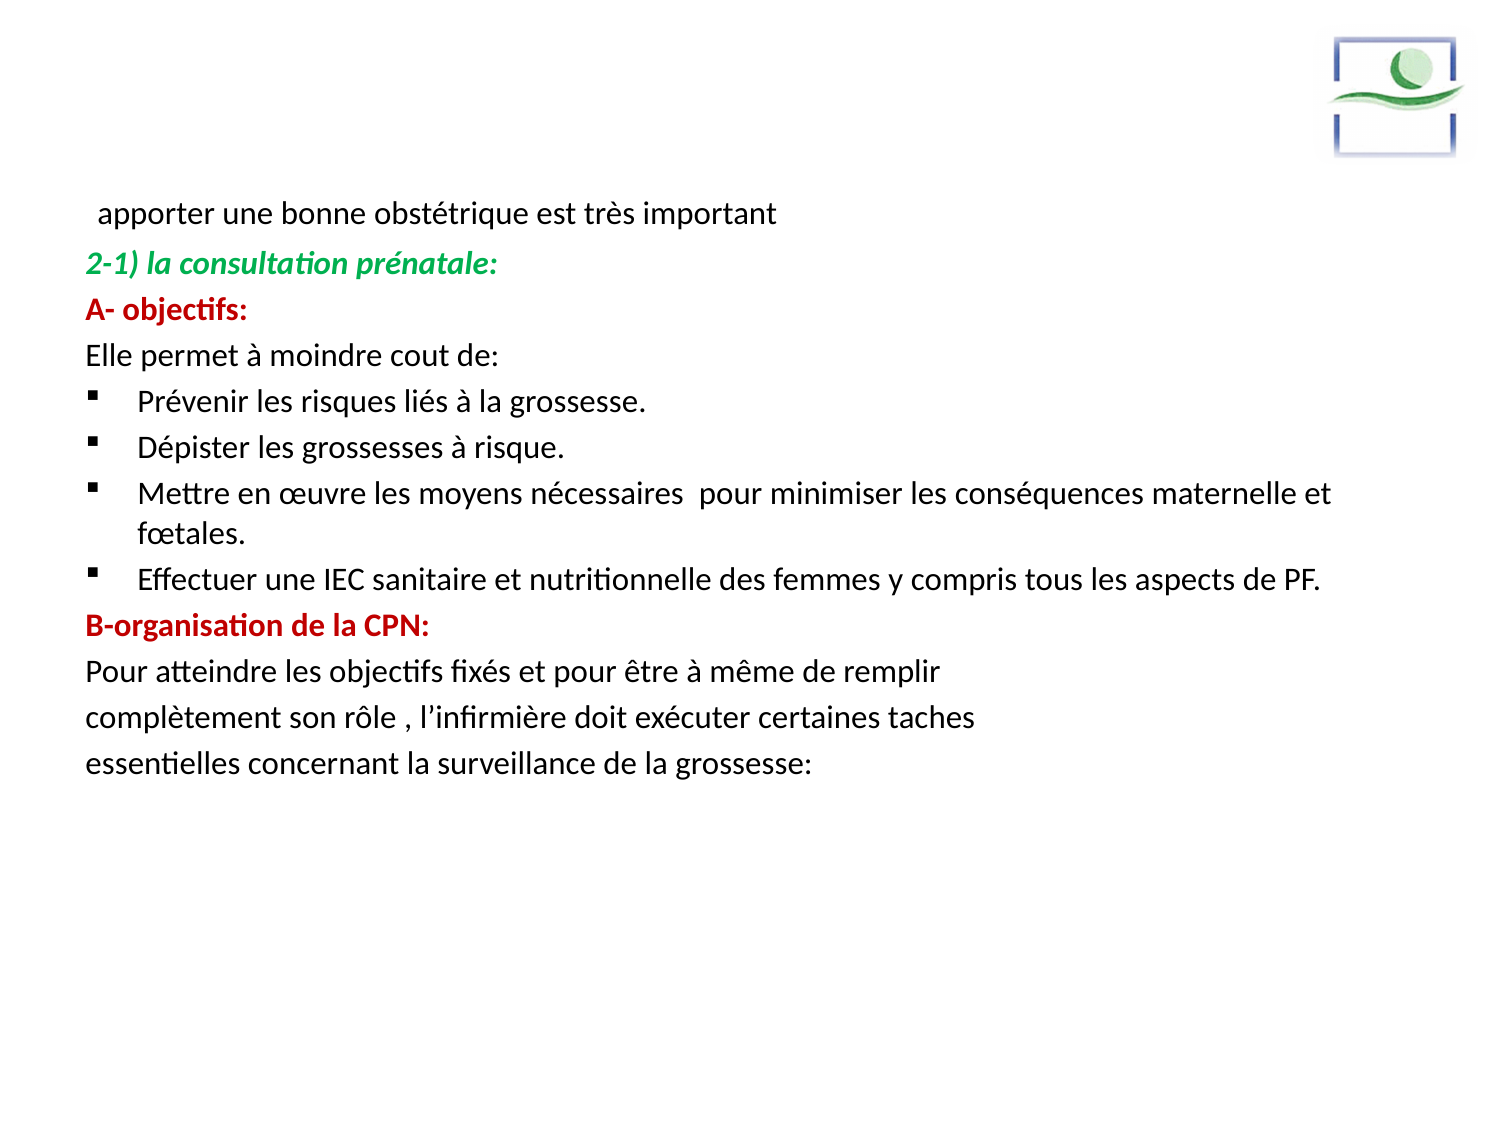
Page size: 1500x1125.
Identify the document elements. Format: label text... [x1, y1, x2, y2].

picture [1312, 23, 1479, 166]
list apporter une bonne obstétrique est très important 2-1) la consultation prénatale: A- objectifs: Elle permet à moindre cout de: Prévenir les risques liés à la grossesse. Dépister les grossesses à risque. Mettre en œuvre les moyens nécessaires pour minimiser les conséquences maternelle et fœtales. Effectuer une IEC sanitaire et nutritionnelle des femmes y compris tous les aspects de PF. B-organisation de la CPN: Pour atteindre les objectifs fixés et pour être à même de remplir complètement son rôle , l’infirmière doit exécuter certaines taches essentielles concernant la surveillance de la grossesse: [70, 164, 1421, 885]
